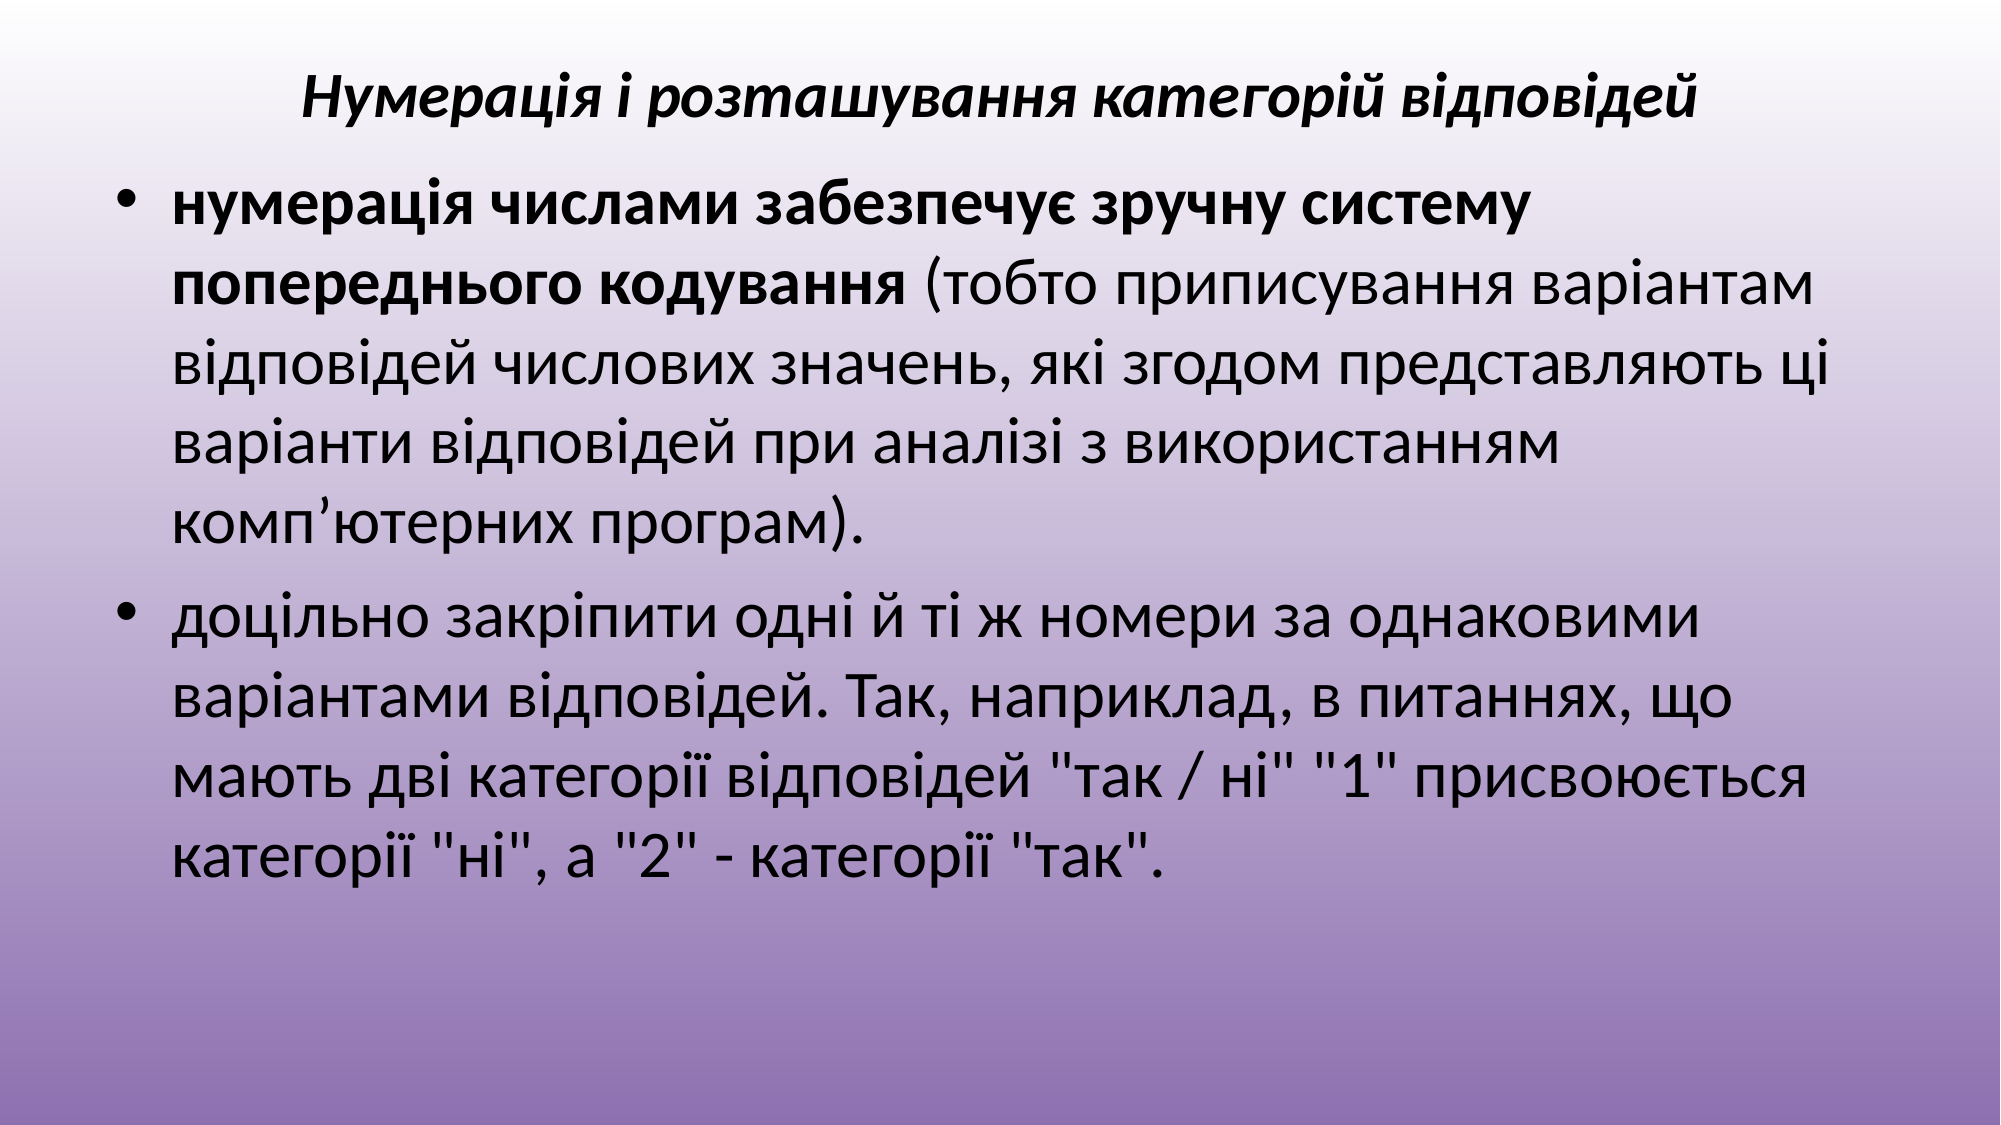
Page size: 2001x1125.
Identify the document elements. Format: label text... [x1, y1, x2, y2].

title Нумерація і розташування категорій відповідей [99, 45, 1900, 149]
list нумерація числами забезпечує зручну систему попереднього кодування (тобто приписування варіантам відповідей числових значень, які згодом представляють ці варіанти відповідей при аналізі з використанням комп’ютерних програм). доцільно закріпити одні й ті ж номери за однаковими варіантами відповідей. Так, наприклад, в питаннях, що мають дві категорії відповідей "так / ні" "1" присвоюється категорії "ні", а "2" - категорії "так". [99, 149, 1900, 1005]
